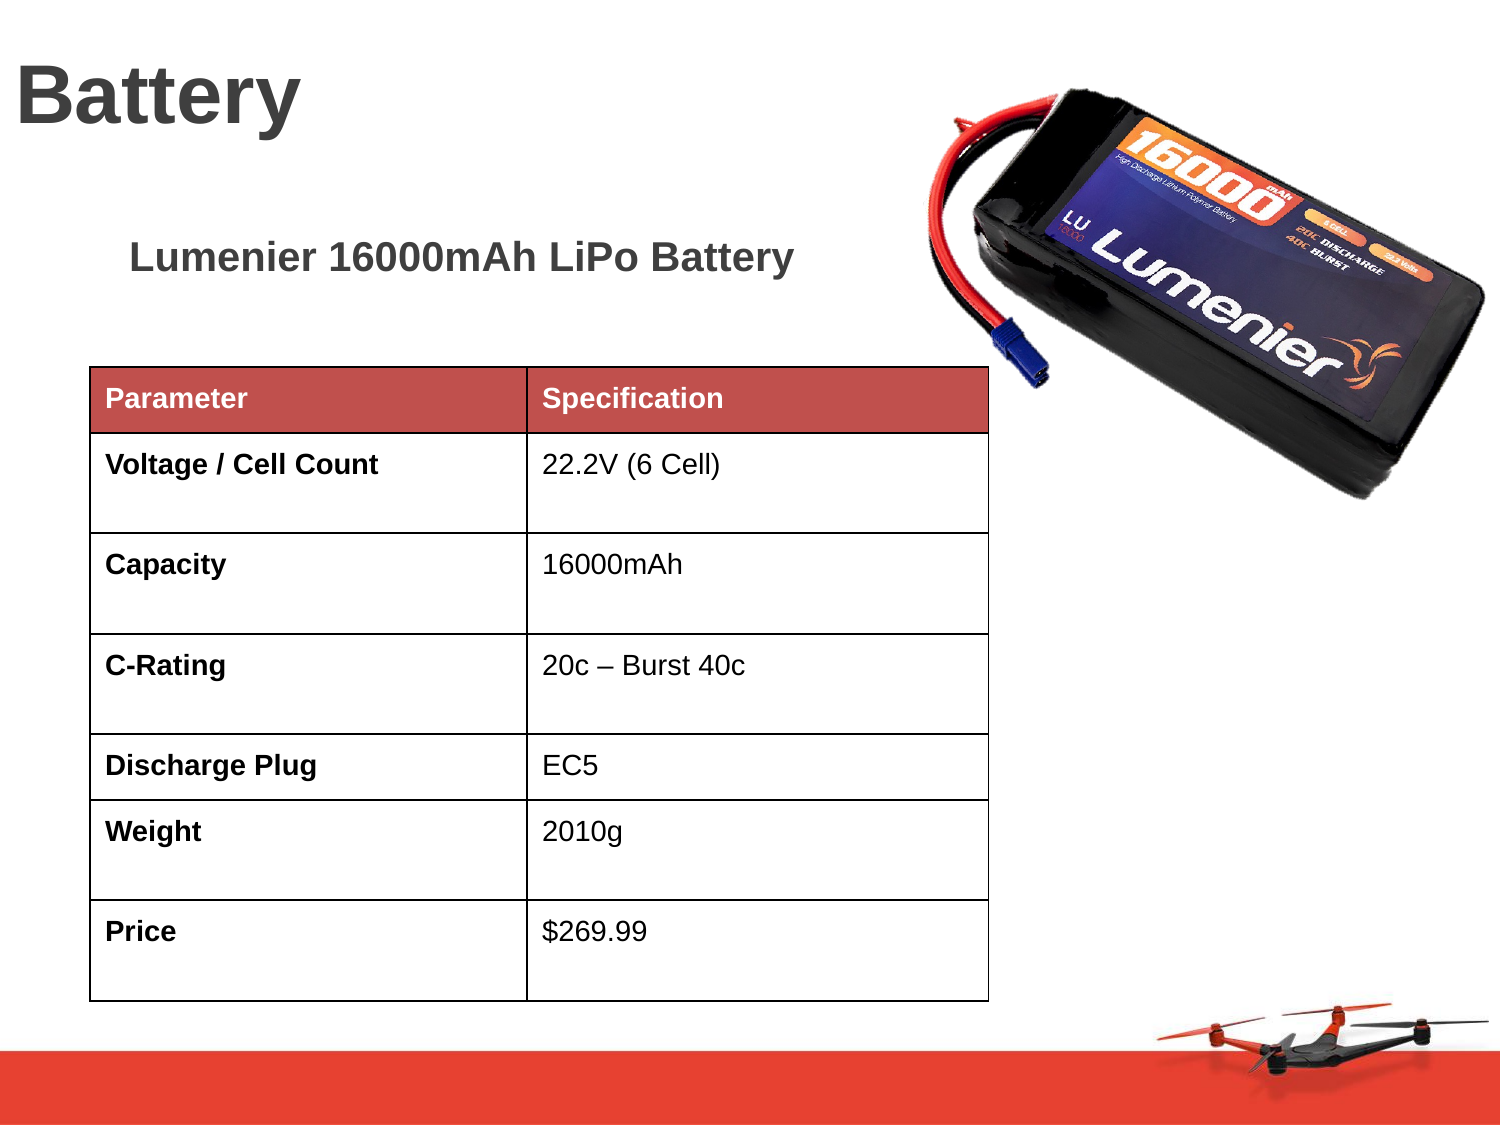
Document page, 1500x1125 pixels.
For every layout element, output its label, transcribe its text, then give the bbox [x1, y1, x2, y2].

table_cell 22.2V (6 Cell) [528, 434, 897, 532]
table_header Specification [528, 368, 876, 432]
table_cell Price [91, 901, 526, 1000]
table_cell Discharge Plug [91, 735, 526, 799]
list Lumenier 16000mAh LiPo Battery [76, 224, 897, 285]
table_cell 2010g [528, 801, 988, 899]
table_cell Weight [91, 801, 526, 899]
table_cell $269.99 [528, 901, 988, 1000]
table_cell Capacity [91, 534, 526, 633]
table_cell EC5 [528, 735, 988, 799]
table_cell 20c – Burst 40c [528, 635, 988, 733]
table_cell Voltage / Cell Count [91, 434, 526, 532]
table_header Parameter [91, 368, 526, 432]
picture [0, 0, 1500, 1125]
title Battery [0, 2, 897, 179]
table_cell 16000mAh [528, 534, 988, 633]
table_cell C-Rating [91, 635, 526, 733]
